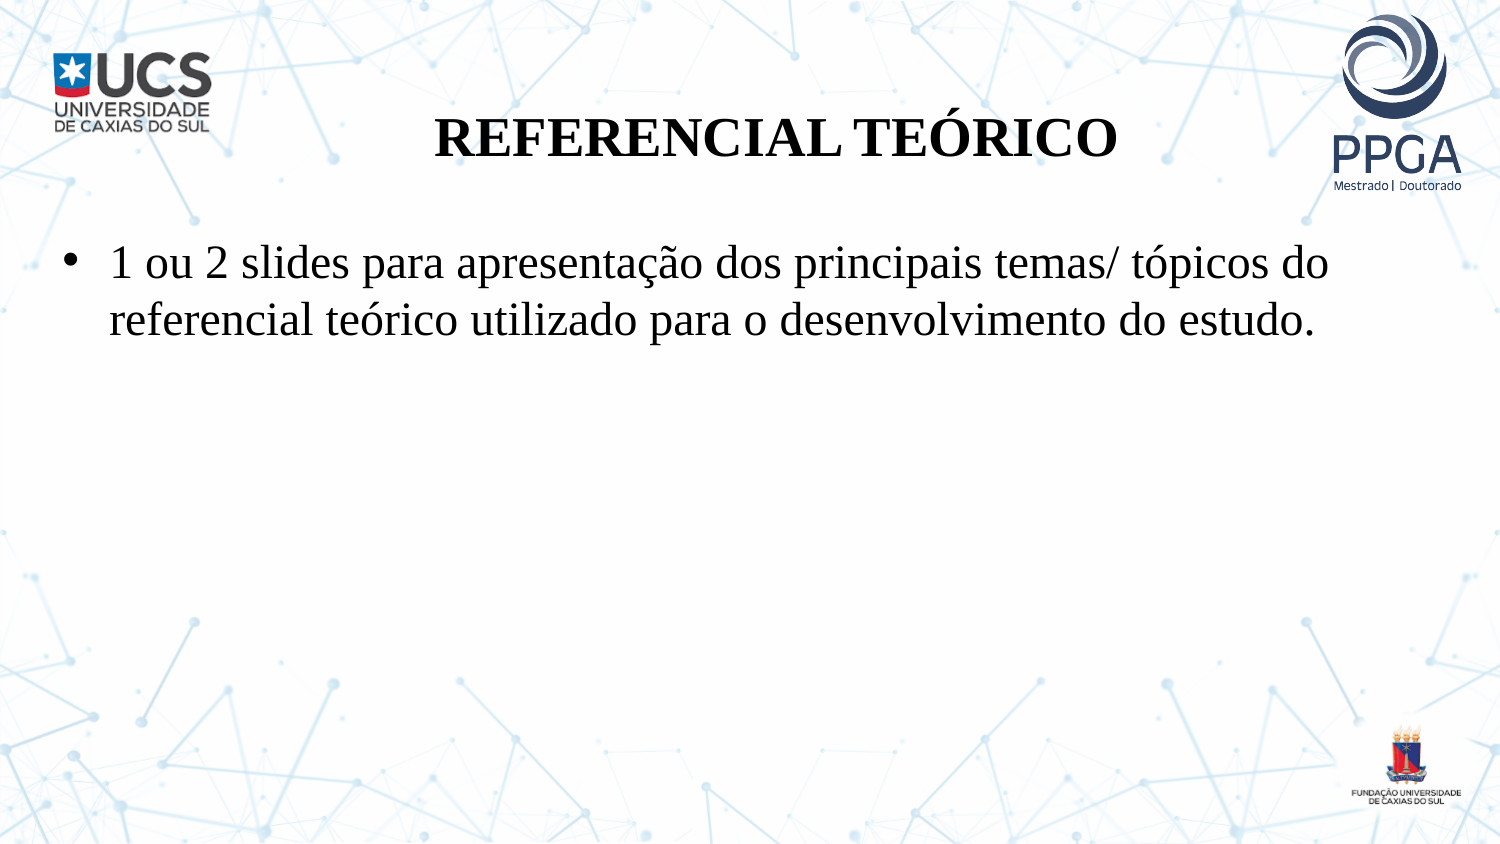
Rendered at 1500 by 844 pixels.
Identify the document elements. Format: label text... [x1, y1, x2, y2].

title REFERENCIAL TEÓRICO [233, 85, 1290, 191]
picture [0, 0, 1500, 844]
text_box 1 ou 2 slides para apresentação dos principais temas/ tópicos do referencial teórico utilizado para o desenvolvimento do estudo. [47, 223, 1460, 468]
